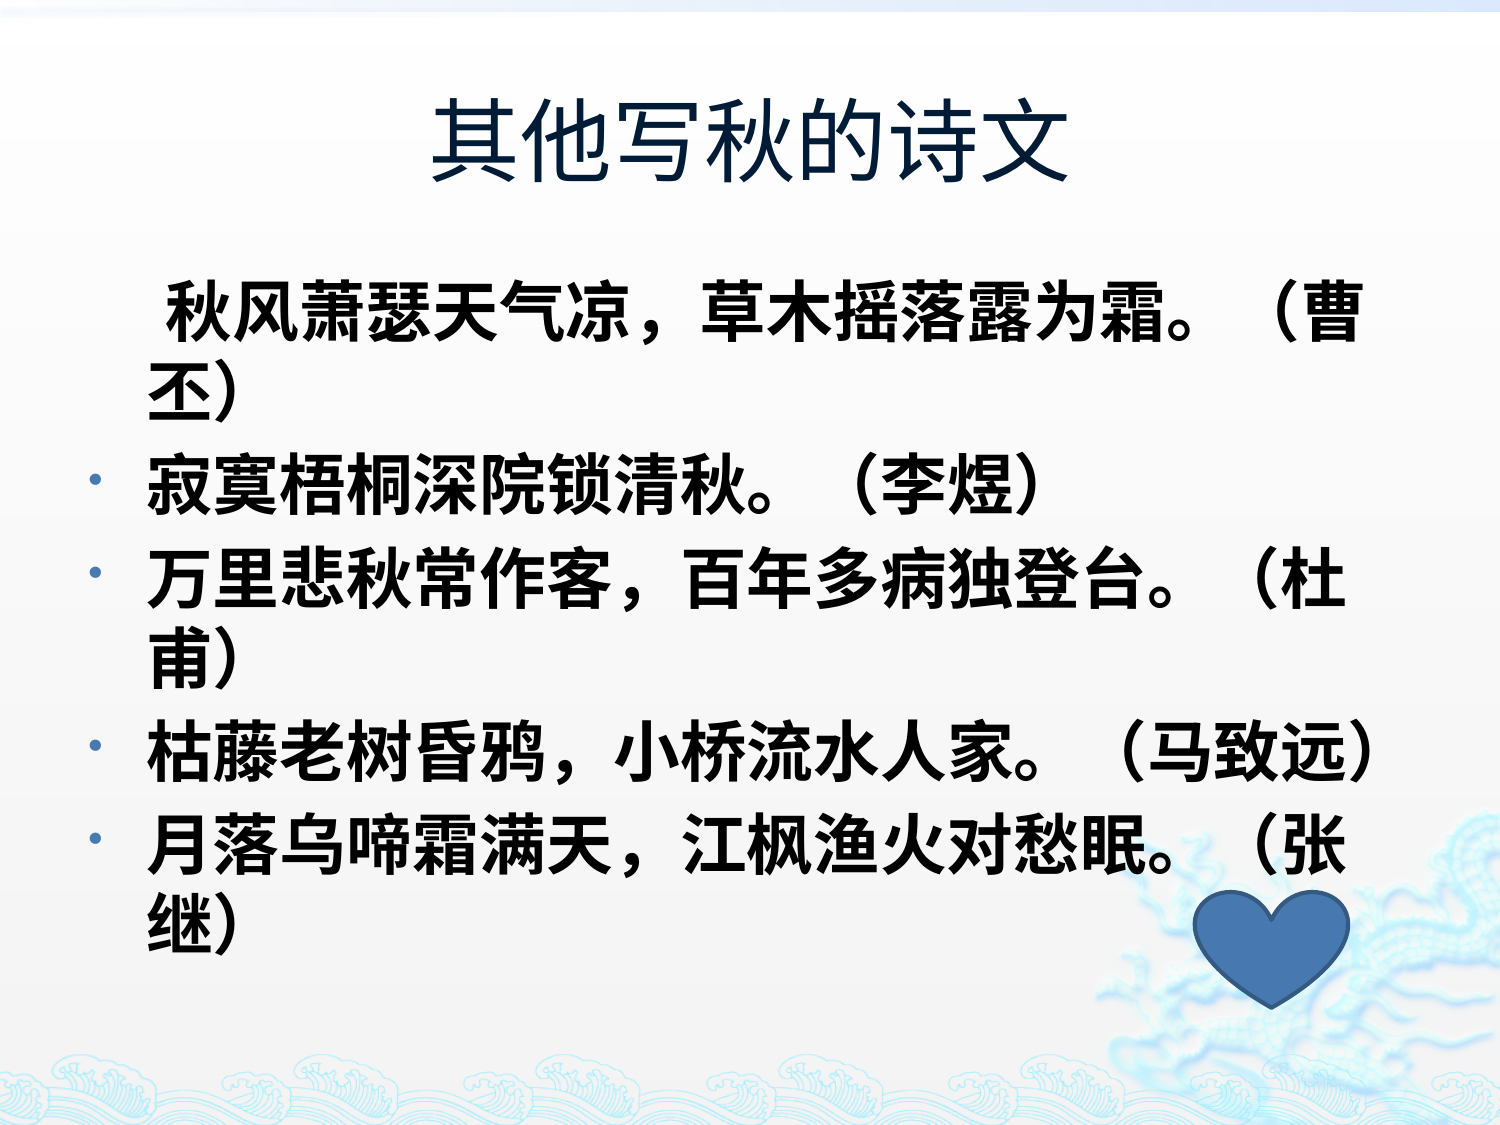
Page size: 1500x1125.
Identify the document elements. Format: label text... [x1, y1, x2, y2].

list 秋风萧瑟天气凉，草木摇落露为霜。（曹丕） 寂寞梧桐深院锁清秋。（李煜） 万里悲秋常作客，百年多病独登台。（杜甫） 枯藤老树昏鸦，小桥流水人家。（马致远） 月落乌啼霜满天，江枫渔火对愁眠。（张继） [75, 262, 1454, 1005]
title 其他写秋的诗文 [75, 45, 1425, 233]
text_box [1192, 889, 1351, 1010]
